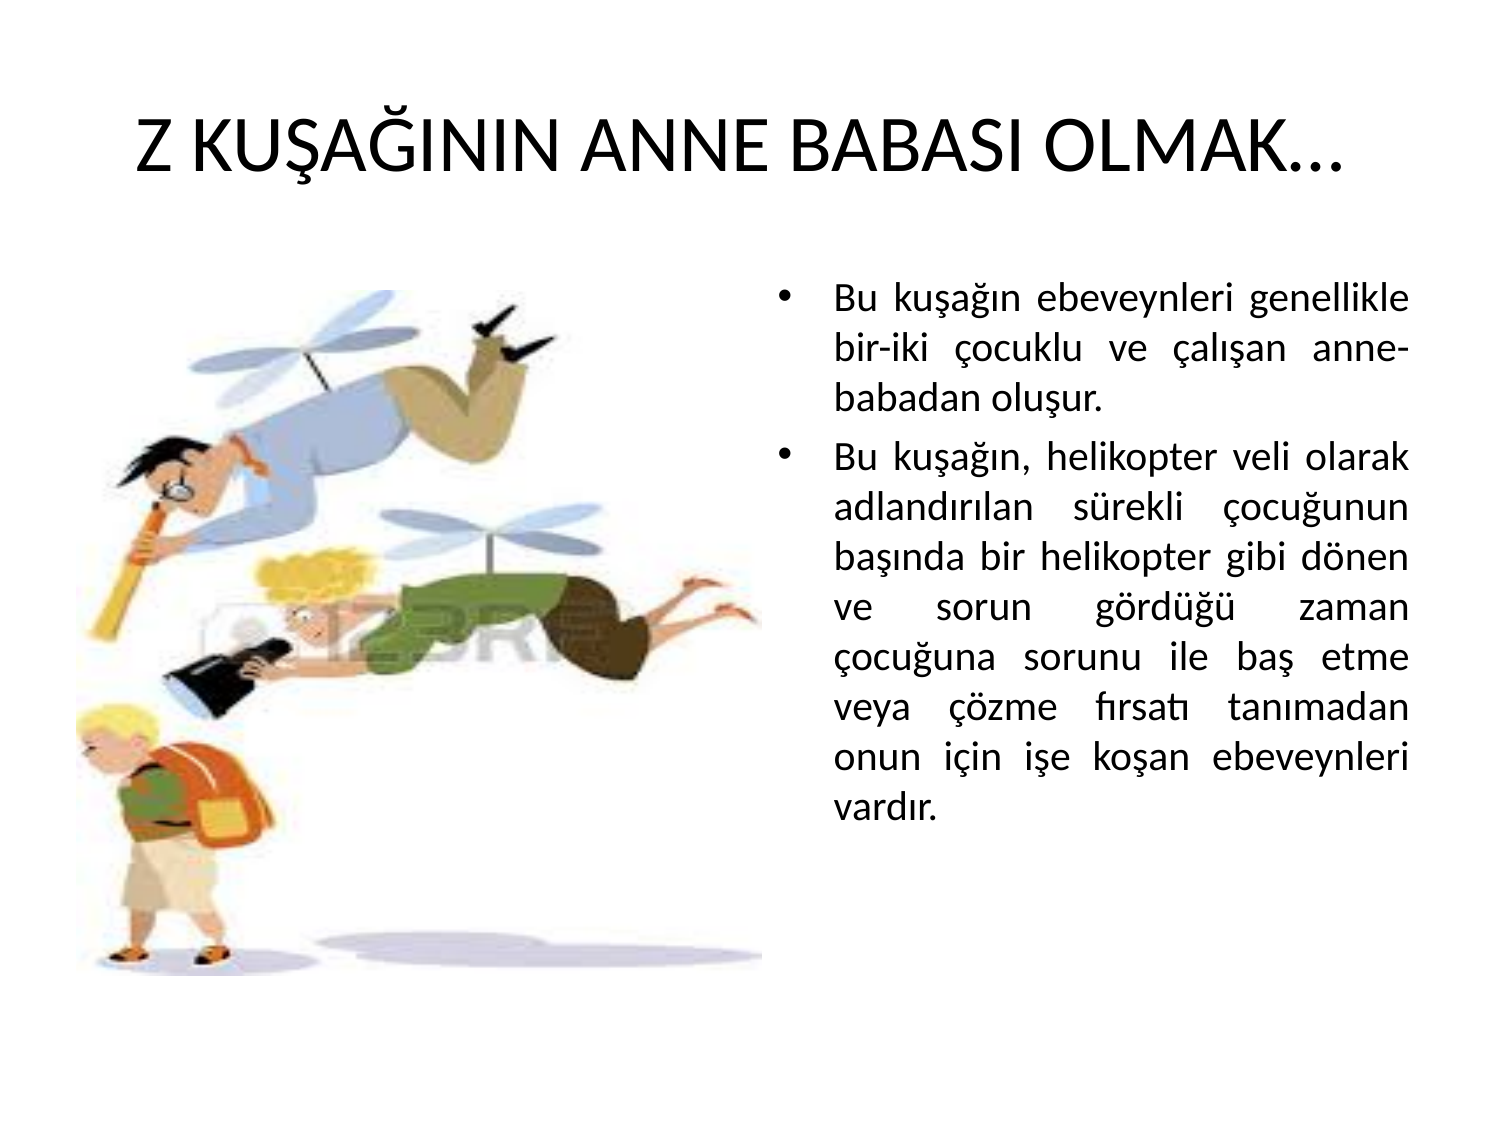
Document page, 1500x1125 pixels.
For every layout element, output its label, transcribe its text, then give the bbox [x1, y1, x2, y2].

title Z KUŞAĞININ ANNE BABASI OLMAK… [75, 45, 1425, 233]
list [76, 290, 763, 977]
list Bu kuşağın ebeveynleri genellikle bir-iki çocuklu ve çalışan anne-babadan oluşur. Bu kuşağın, helikopter veli olarak adlandırılan sürekli çocuğunun başında bir helikopter gibi dönen ve sorun gördüğü zaman çocuğuna sorunu ile baş etme veya çözme fırsatı tanımadan onun için işe koşan ebeveynleri vardır. [762, 262, 1425, 1005]
